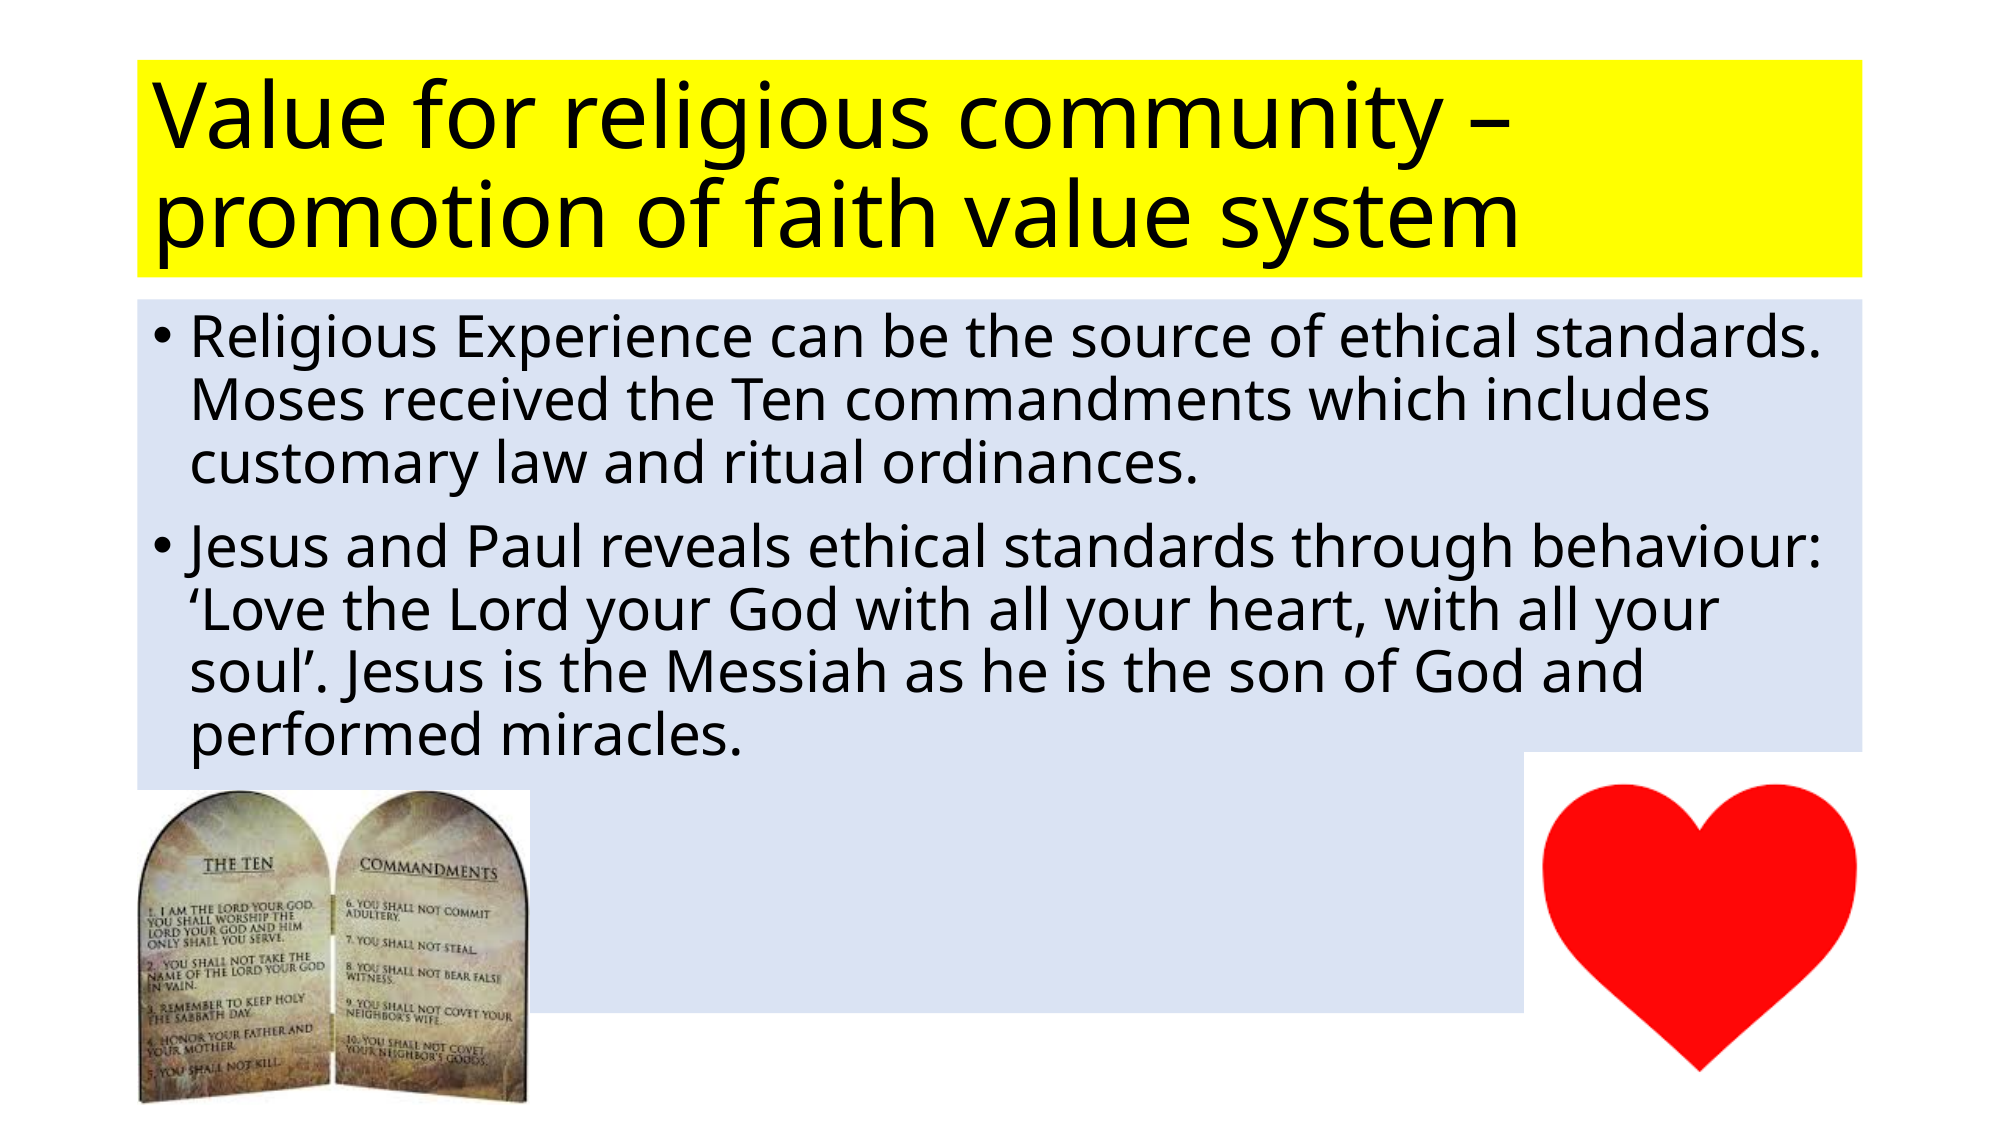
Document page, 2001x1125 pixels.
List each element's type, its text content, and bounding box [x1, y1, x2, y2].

list Religious Experience can be the source of ethical standards. Moses received the Ten commandments which includes customary law and ritual ordinances. Jesus and Paul reveals ethical standards through behaviour: ‘Love the Lord your God with all your heart, with all your soul’. Jesus is the Messiah as he is the son of God and performed miracles. [137, 299, 1863, 1014]
title Value for religious community –promotion of faith value system [137, 59, 1863, 278]
picture [137, 790, 530, 1105]
picture [1524, 752, 1876, 1105]
